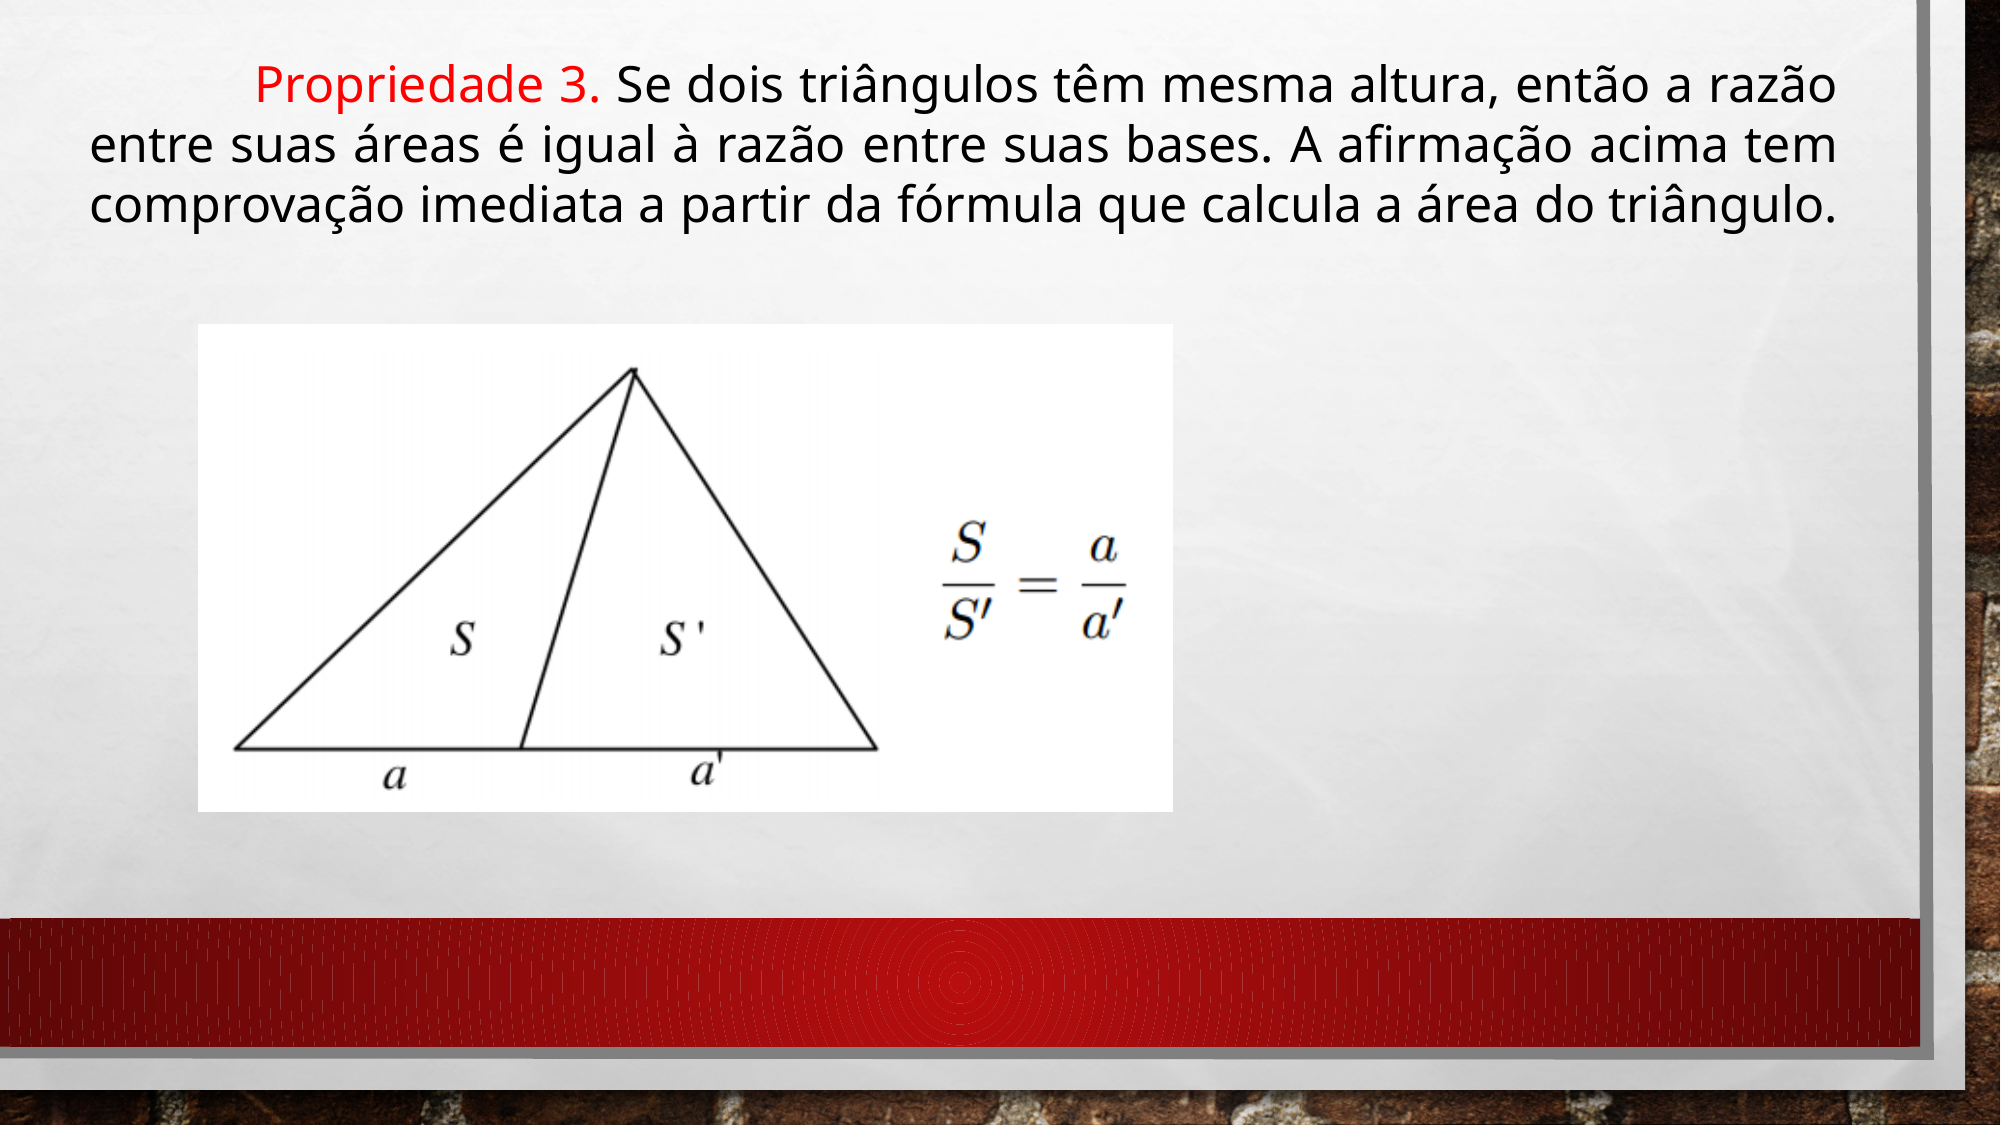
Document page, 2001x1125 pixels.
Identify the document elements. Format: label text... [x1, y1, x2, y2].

text_box Propriedade 3. Se dois triângulos têm mesma altura, então a razão entre suas áreas é igual à razão entre suas bases. A afirmação acima tem comprovação imediata a partir da fórmula que calcula a área do triângulo. [75, 44, 1854, 240]
picture [197, 323, 1173, 813]
picture [0, 0, 2000, 1125]
